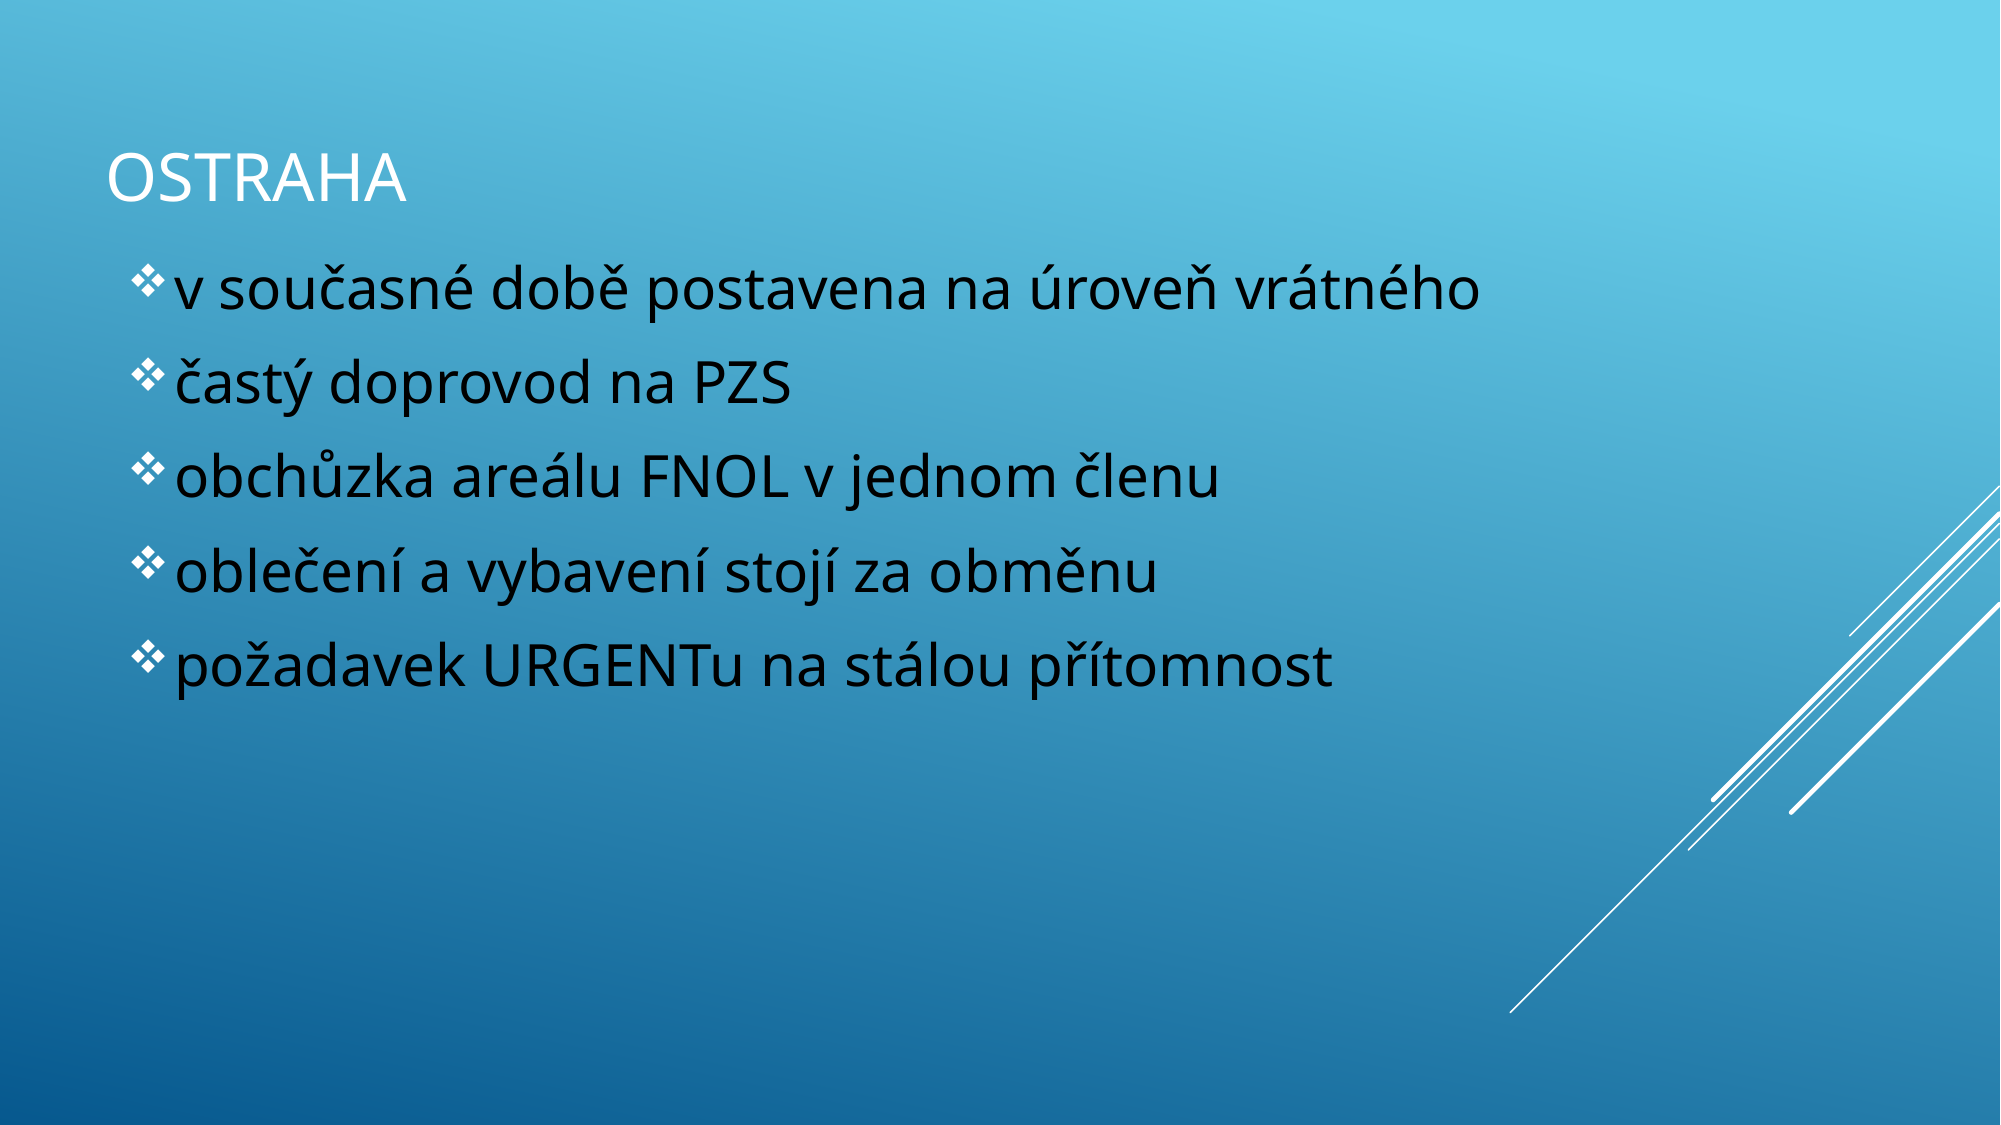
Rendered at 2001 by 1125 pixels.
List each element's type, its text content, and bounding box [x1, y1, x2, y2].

list v současné době postavena na úroveň vrátného častý doprovod na PZS obchůzka areálu FNOL v jednom členu oblečení a vybavení stojí za obměnu požadavek URGENTu na stálou přítomnost [112, 243, 1871, 753]
title OSTRAHA [90, 19, 1871, 223]
